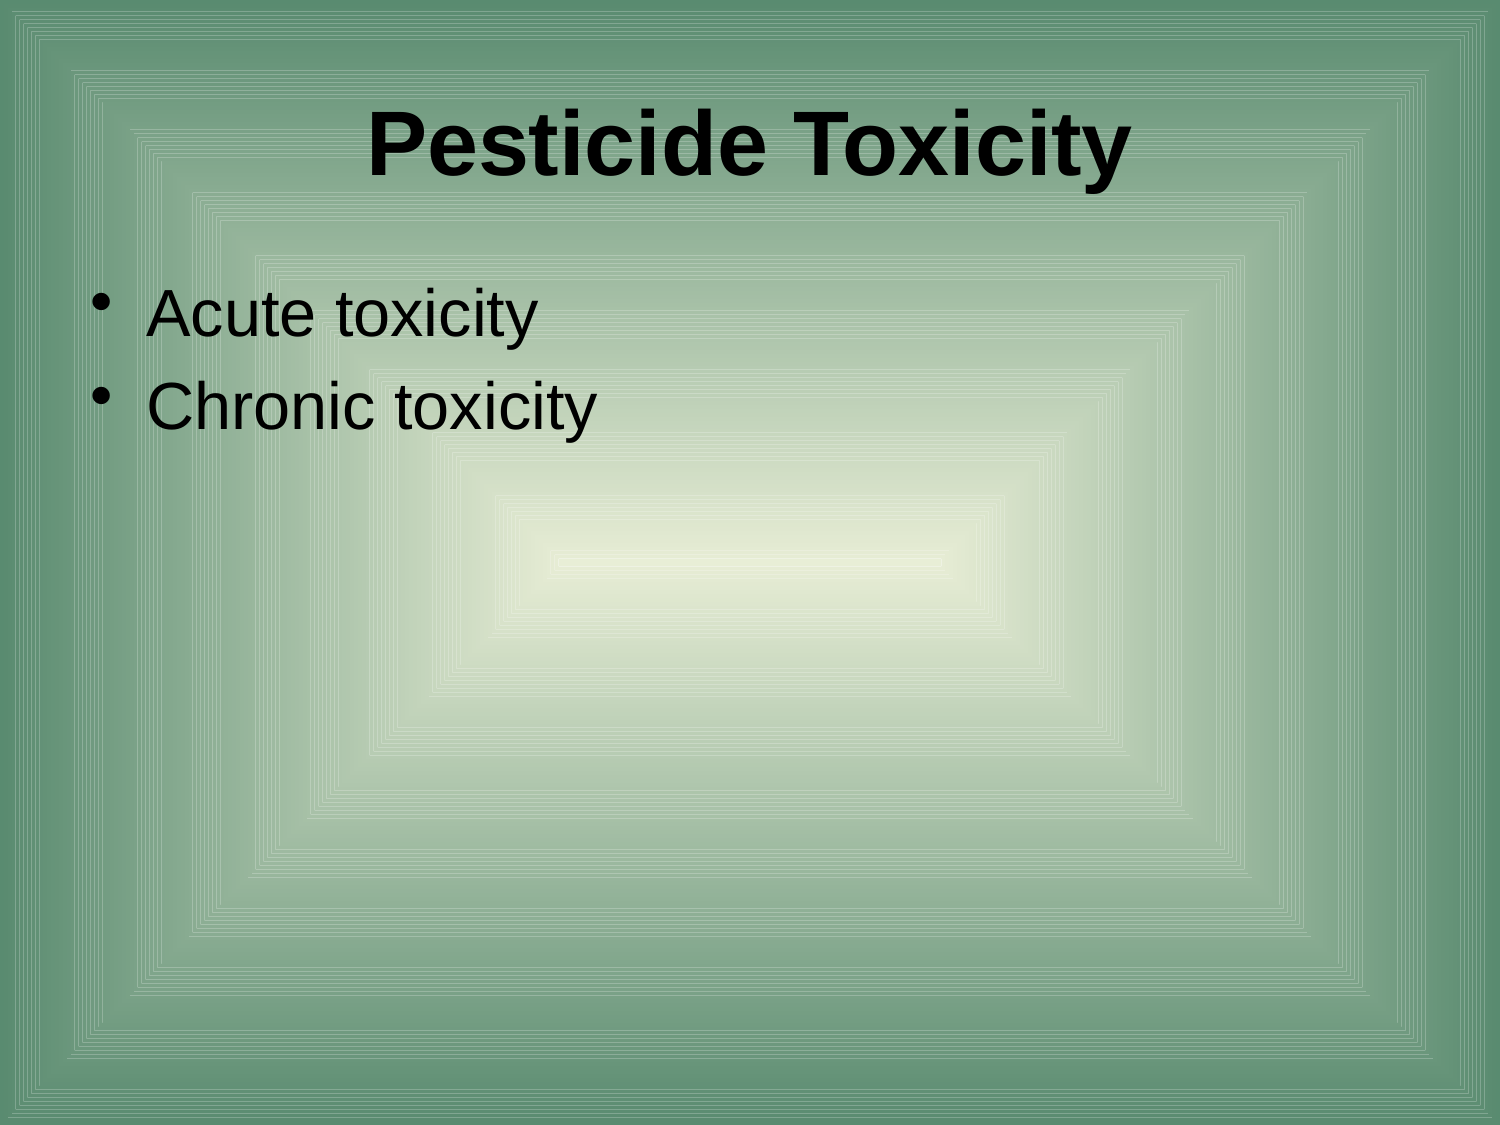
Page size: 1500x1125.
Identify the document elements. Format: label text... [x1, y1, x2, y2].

title Pesticide Toxicity [75, 45, 1425, 233]
list Acute toxicity Chronic toxicity [75, 262, 1425, 1005]
